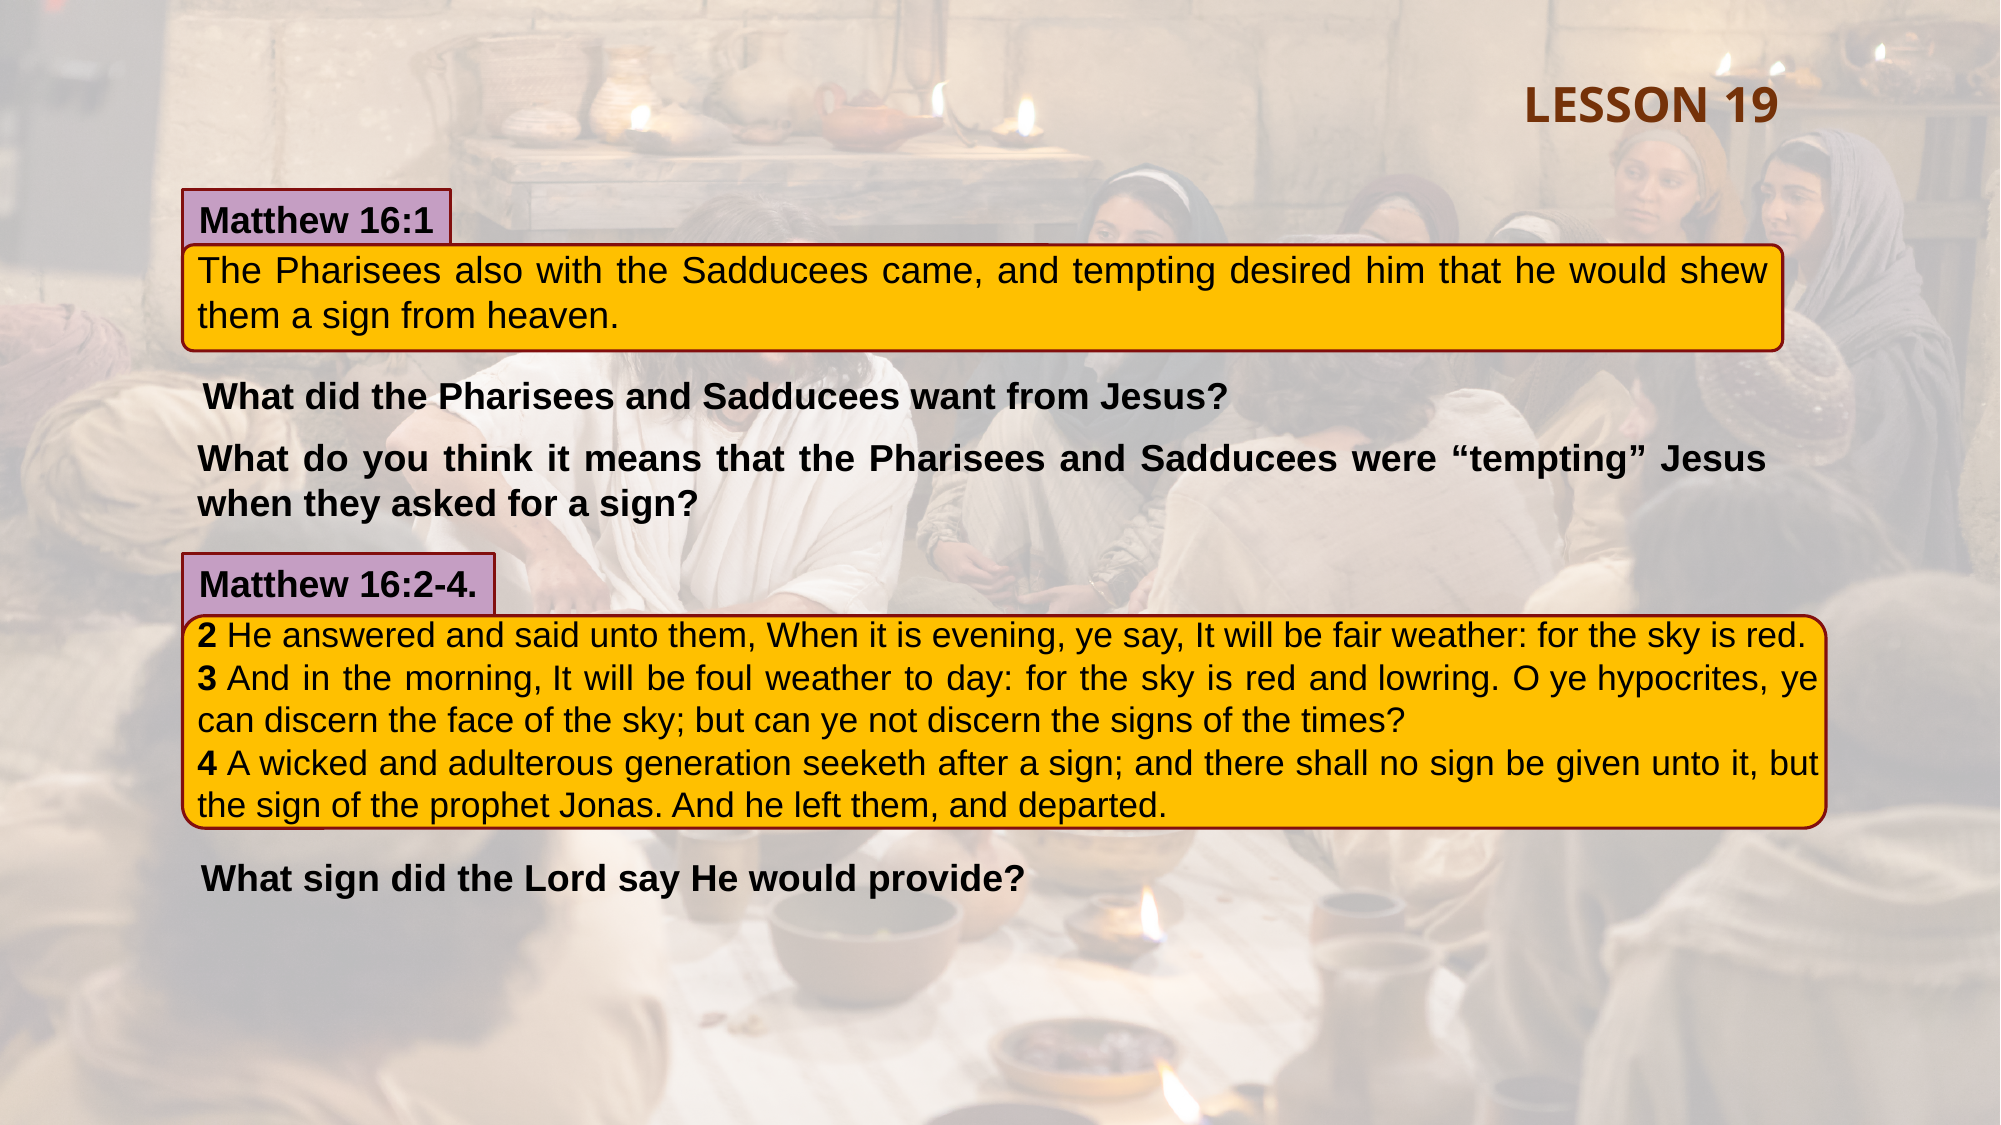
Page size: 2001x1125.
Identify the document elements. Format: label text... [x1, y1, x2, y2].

text_box What do you think it means that the Pharisees and Sadducees were “tempting” Jesus when they asked for a sign? [182, 426, 1783, 531]
text_box LESSON 19 [1508, 66, 1818, 190]
text_box 2 He answered and said unto them, When it is evening, ye say, It will be fair weather: for the sky is red. 3 And in the morning, It will be foul weather to day: for the sky is red and lowring. O ye hypocrites, ye can discern the face of the sky; but can ye not discern the signs of the times? 4 A wicked and adulterous generation seeketh after a sign; and there shall no sign be given unto it, but the sign of the prophet Jonas. And he left them, and departed. [182, 604, 1835, 833]
text_box What did the Pharisees and Sadducees want from Jesus? [187, 364, 1245, 424]
text_box [180, 250, 1785, 353]
text_box Matthew 16:2-4. [184, 552, 493, 604]
text_box [181, 188, 452, 251]
text_box The Pharisees also with the Sadducees came, and tempting desired him that he would shew them a sign from heaven. [182, 238, 1783, 344]
text_box What sign did the Lord say He would provide? [186, 846, 1043, 907]
text_box Matthew 16:1 [184, 189, 449, 238]
